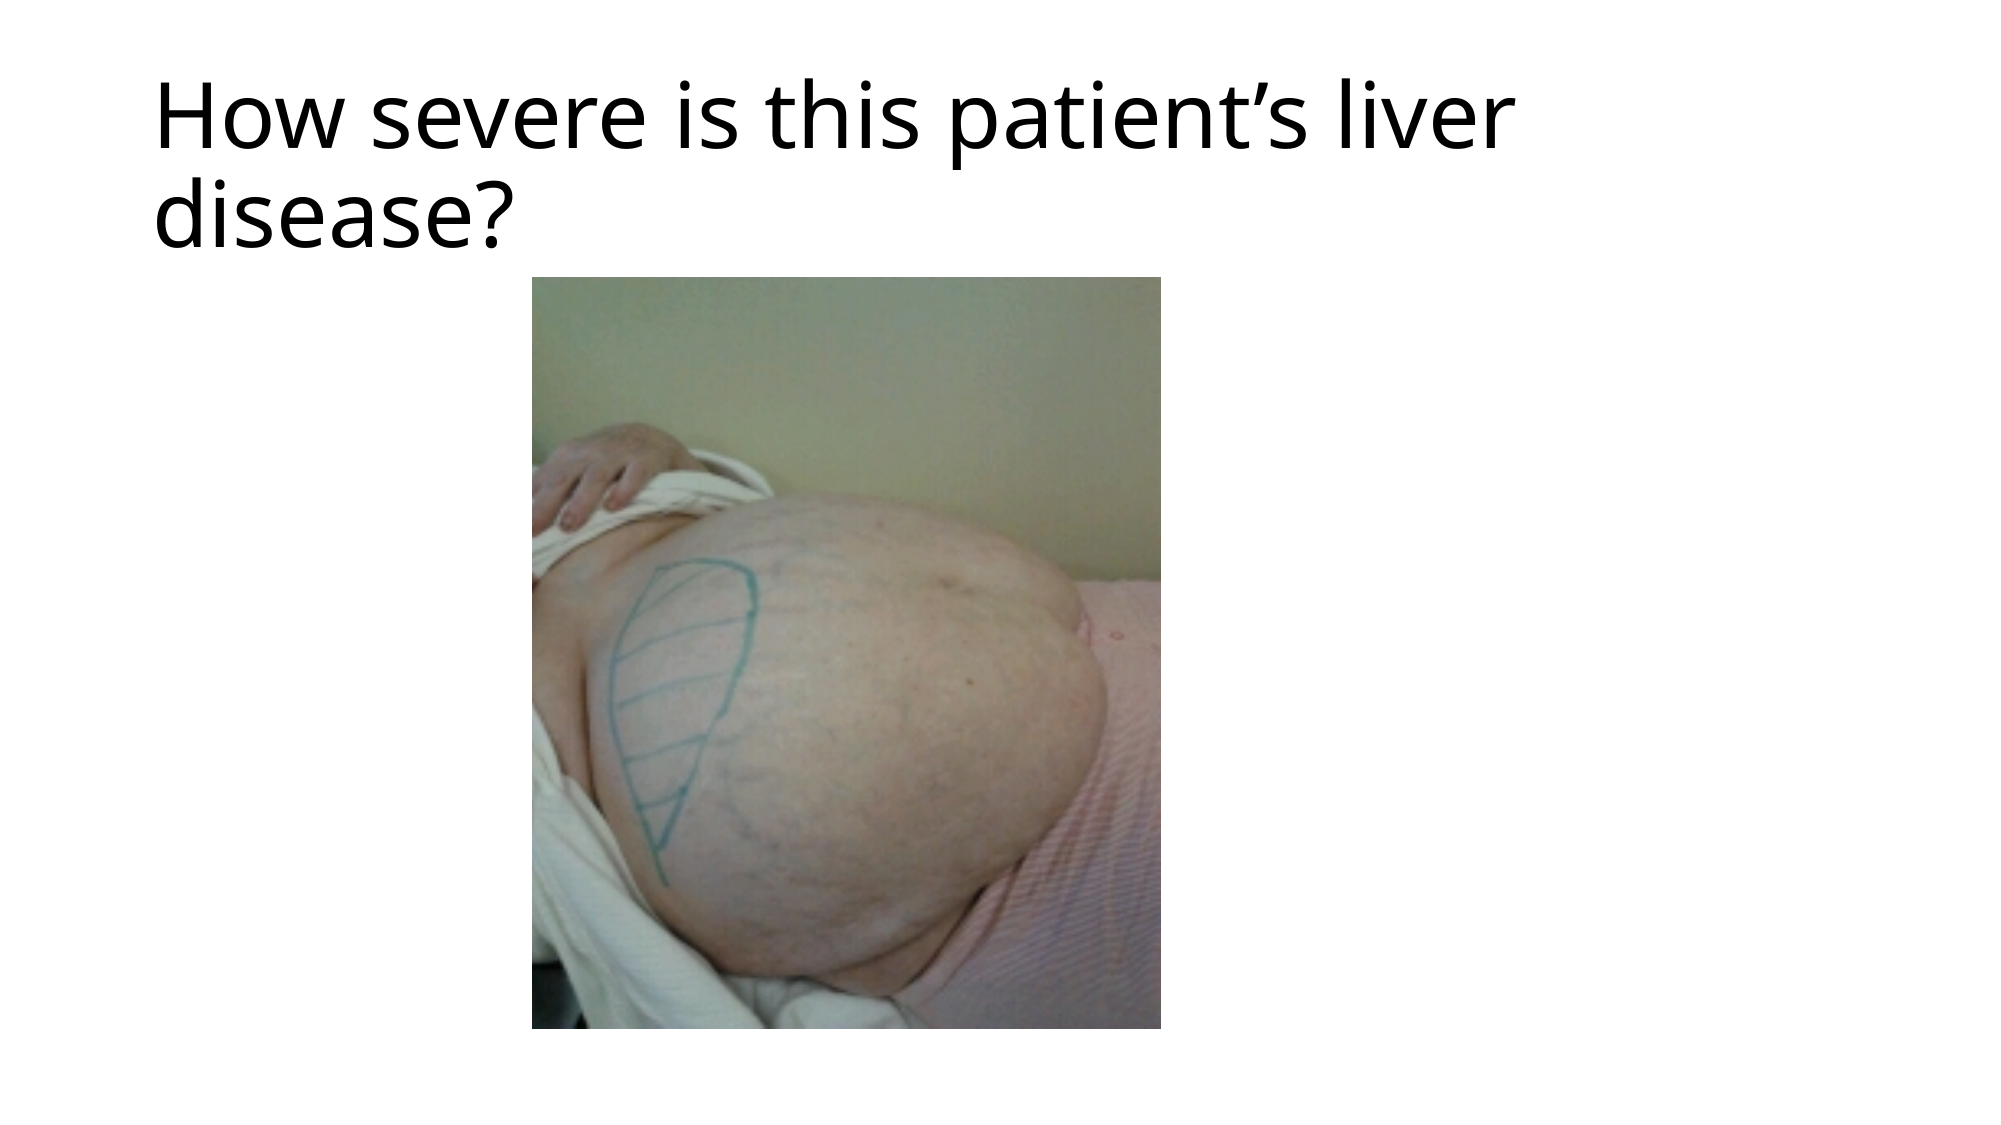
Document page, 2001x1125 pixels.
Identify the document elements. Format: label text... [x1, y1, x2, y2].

title How severe is this patient’s liver disease? [137, 59, 1863, 278]
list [532, 277, 1161, 1029]
